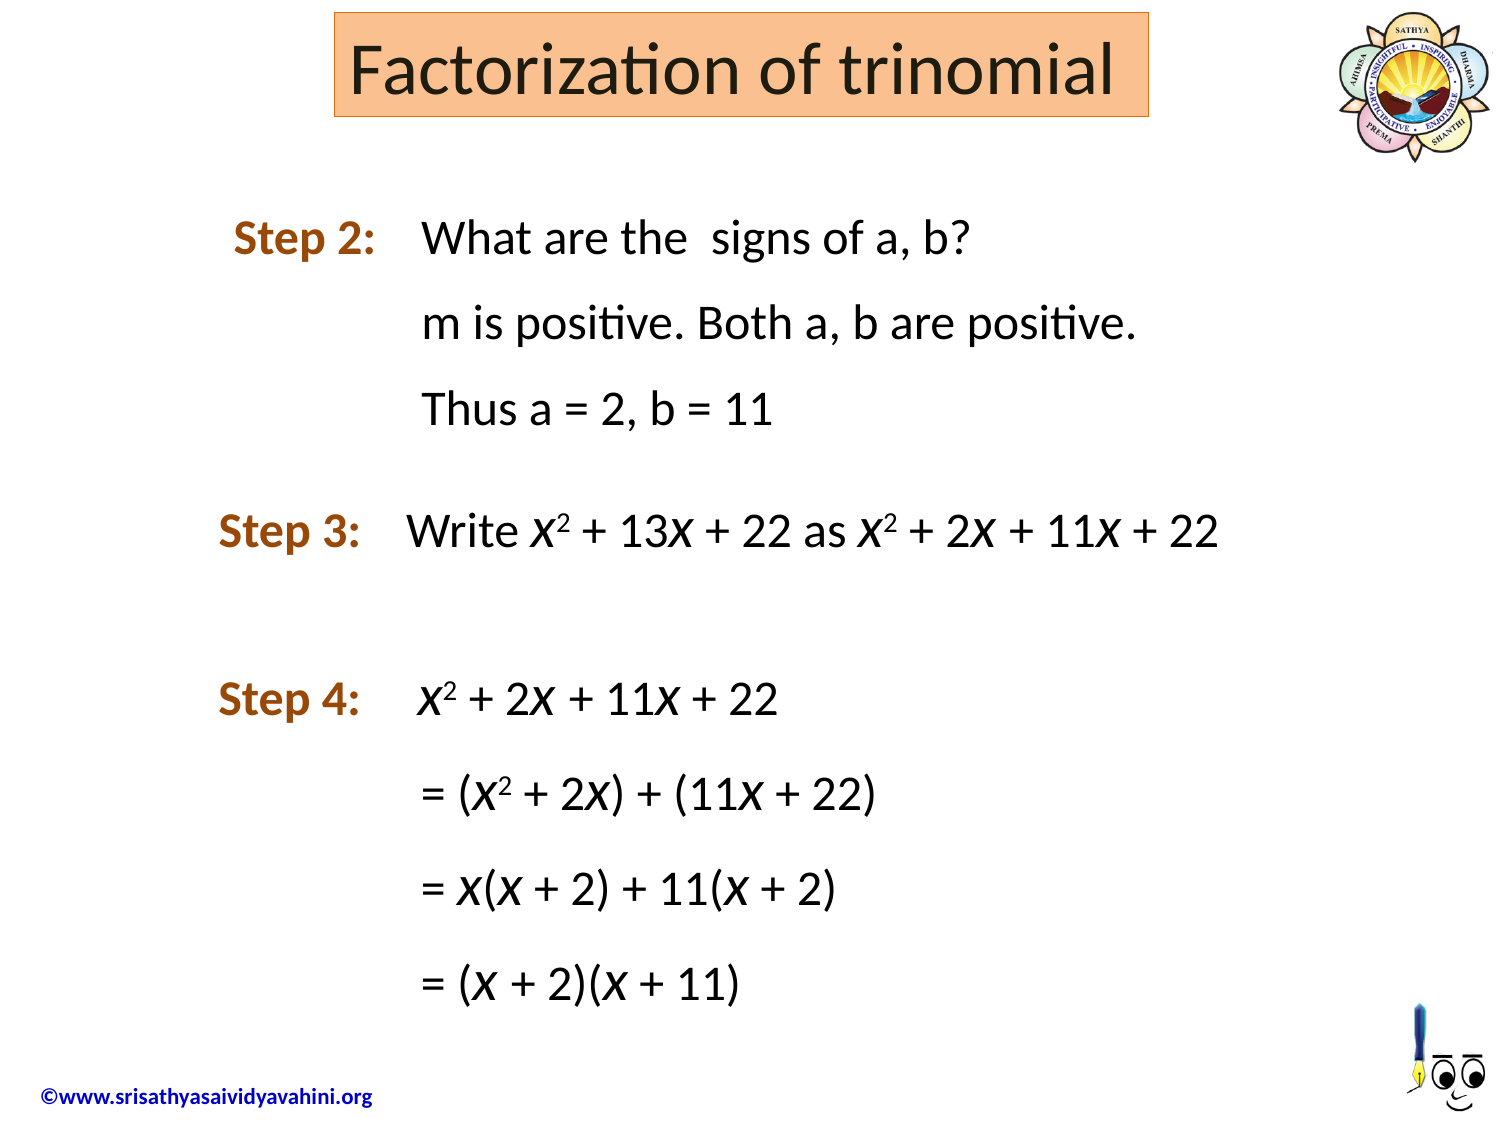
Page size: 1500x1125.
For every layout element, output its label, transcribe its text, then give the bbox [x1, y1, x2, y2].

text_box Step 3: Write x2 + 13x + 22 as x2 + 2x + 11x + 22 [203, 481, 1246, 566]
picture [1333, 8, 1493, 163]
text_box Factorization of trinomial [334, 12, 1149, 117]
picture [1350, 974, 1500, 1125]
text_box Step 2: What are the signs of a, b? m is positive. Both a, b are positive. Thus a = 2, b = 11 [218, 197, 1282, 443]
text_box Step 4: x2 + 2x + 11x + 22 = (x2 + 2x) + (11x + 22) = x(x + 2) + 11(x + 2) = (x + 2)(x + 11) [203, 649, 893, 1020]
